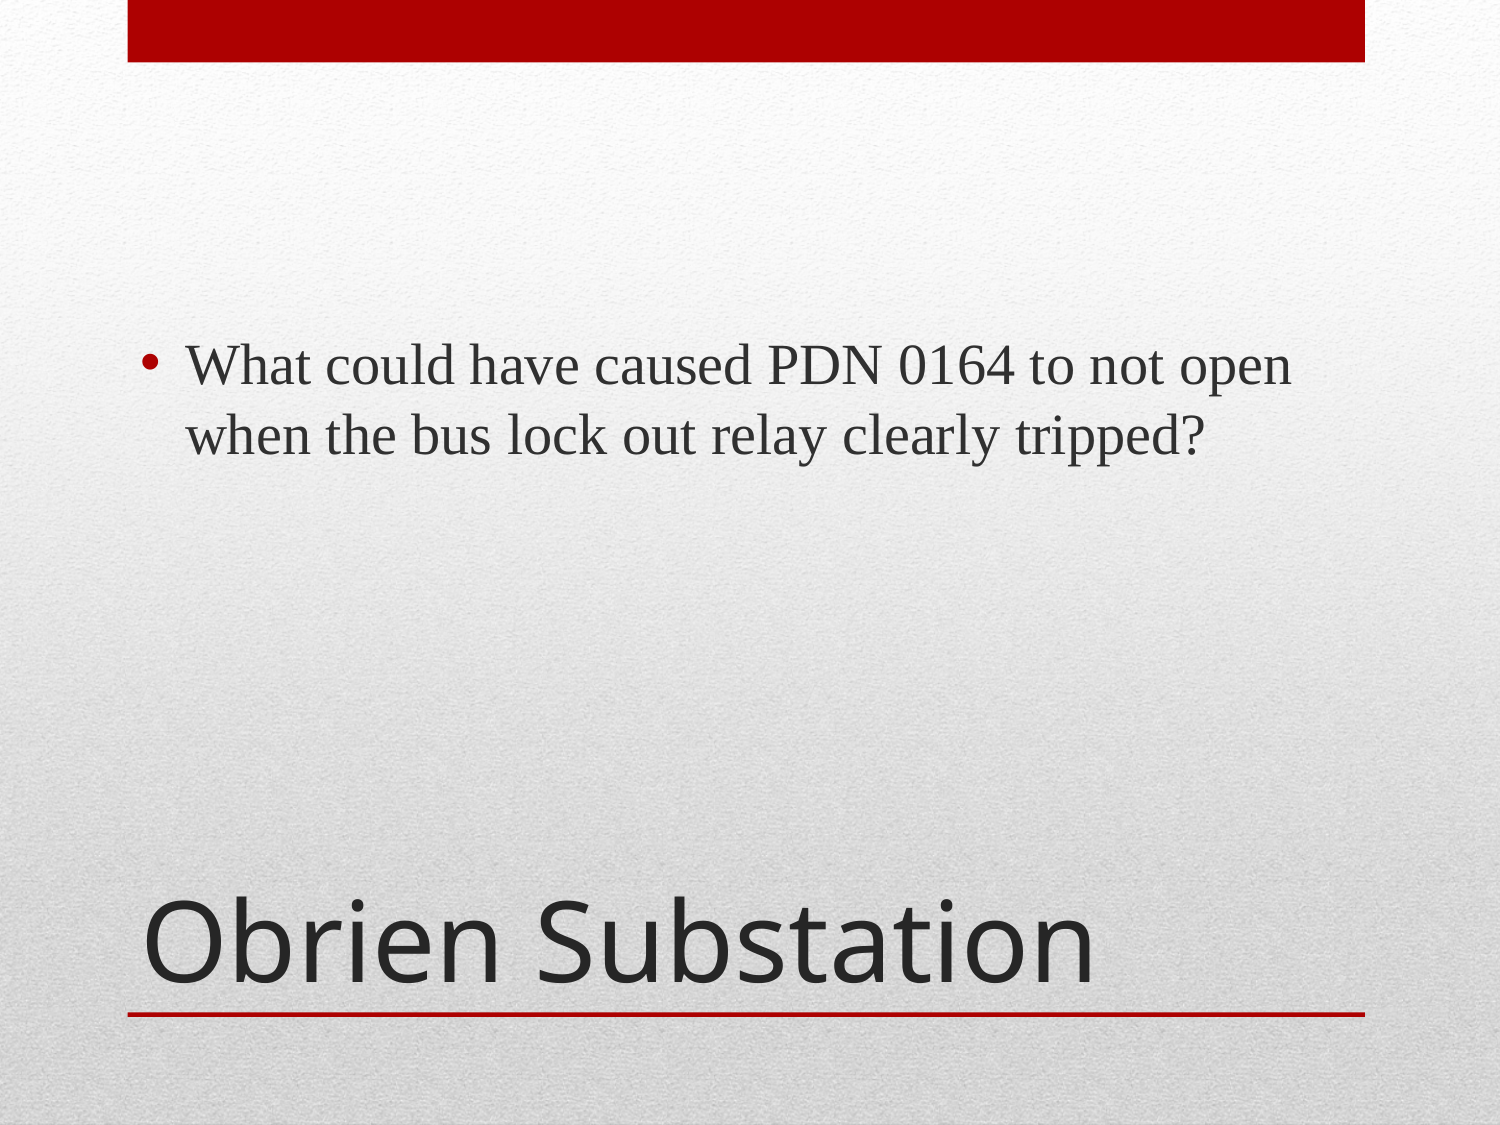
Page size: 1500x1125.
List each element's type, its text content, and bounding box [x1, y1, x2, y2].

title Obrien Substation [125, 750, 1238, 1013]
list What could have caused PDN 0164 to not open when the bus lock out relay clearly tripped? [125, 112, 1363, 750]
